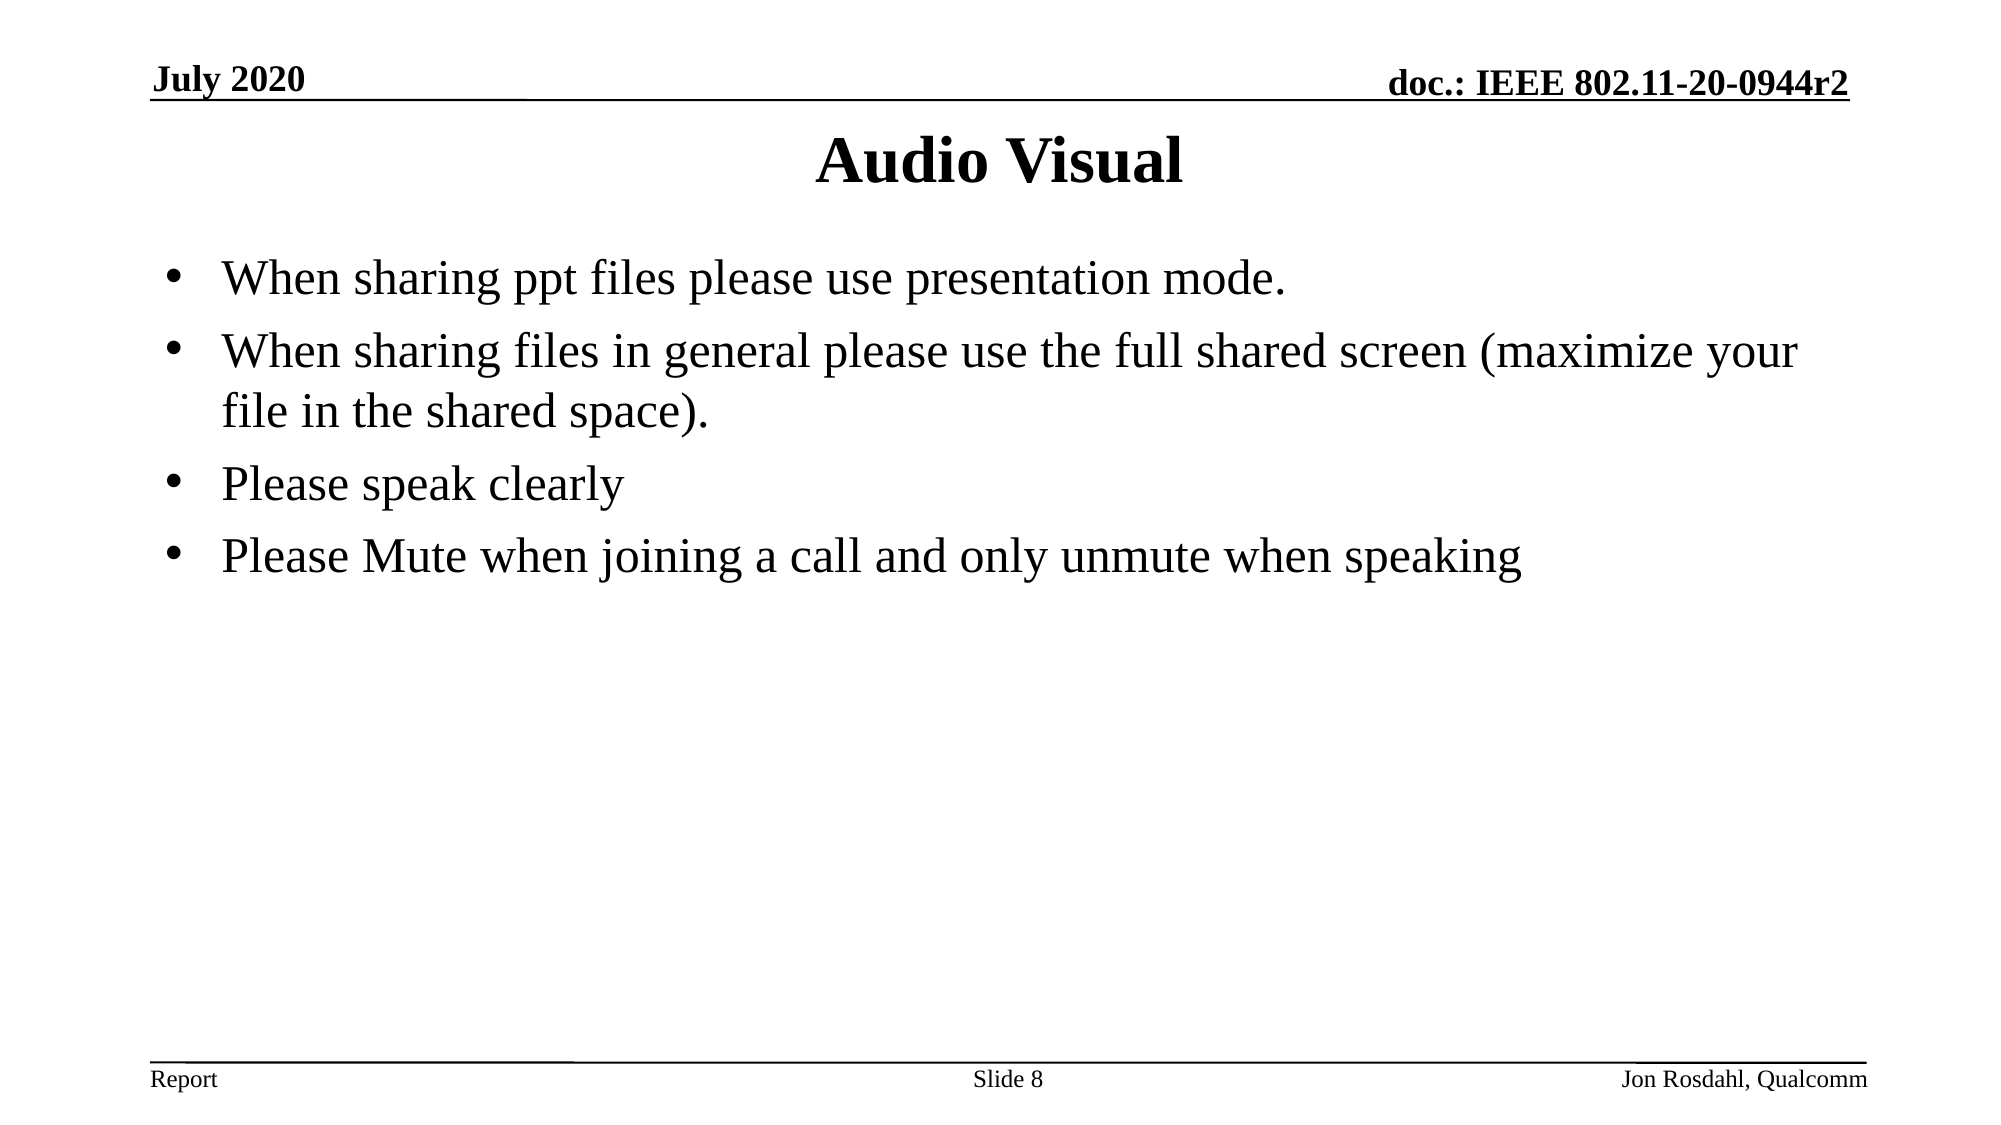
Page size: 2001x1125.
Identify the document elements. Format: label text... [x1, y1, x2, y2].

slide_number Slide 8 [950, 1061, 1067, 1123]
footer Jon Rosdahl, Qualcomm [1171, 1061, 1869, 1093]
title Audio Visual [149, 112, 1850, 201]
list When sharing ppt files please use presentation mode. When sharing files in general please use the full shared screen (maximize your file in the shared space). Please speak clearly Please Mute when joining a call and only unmute when speaking [149, 237, 1850, 1063]
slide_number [152, 54, 563, 100]
